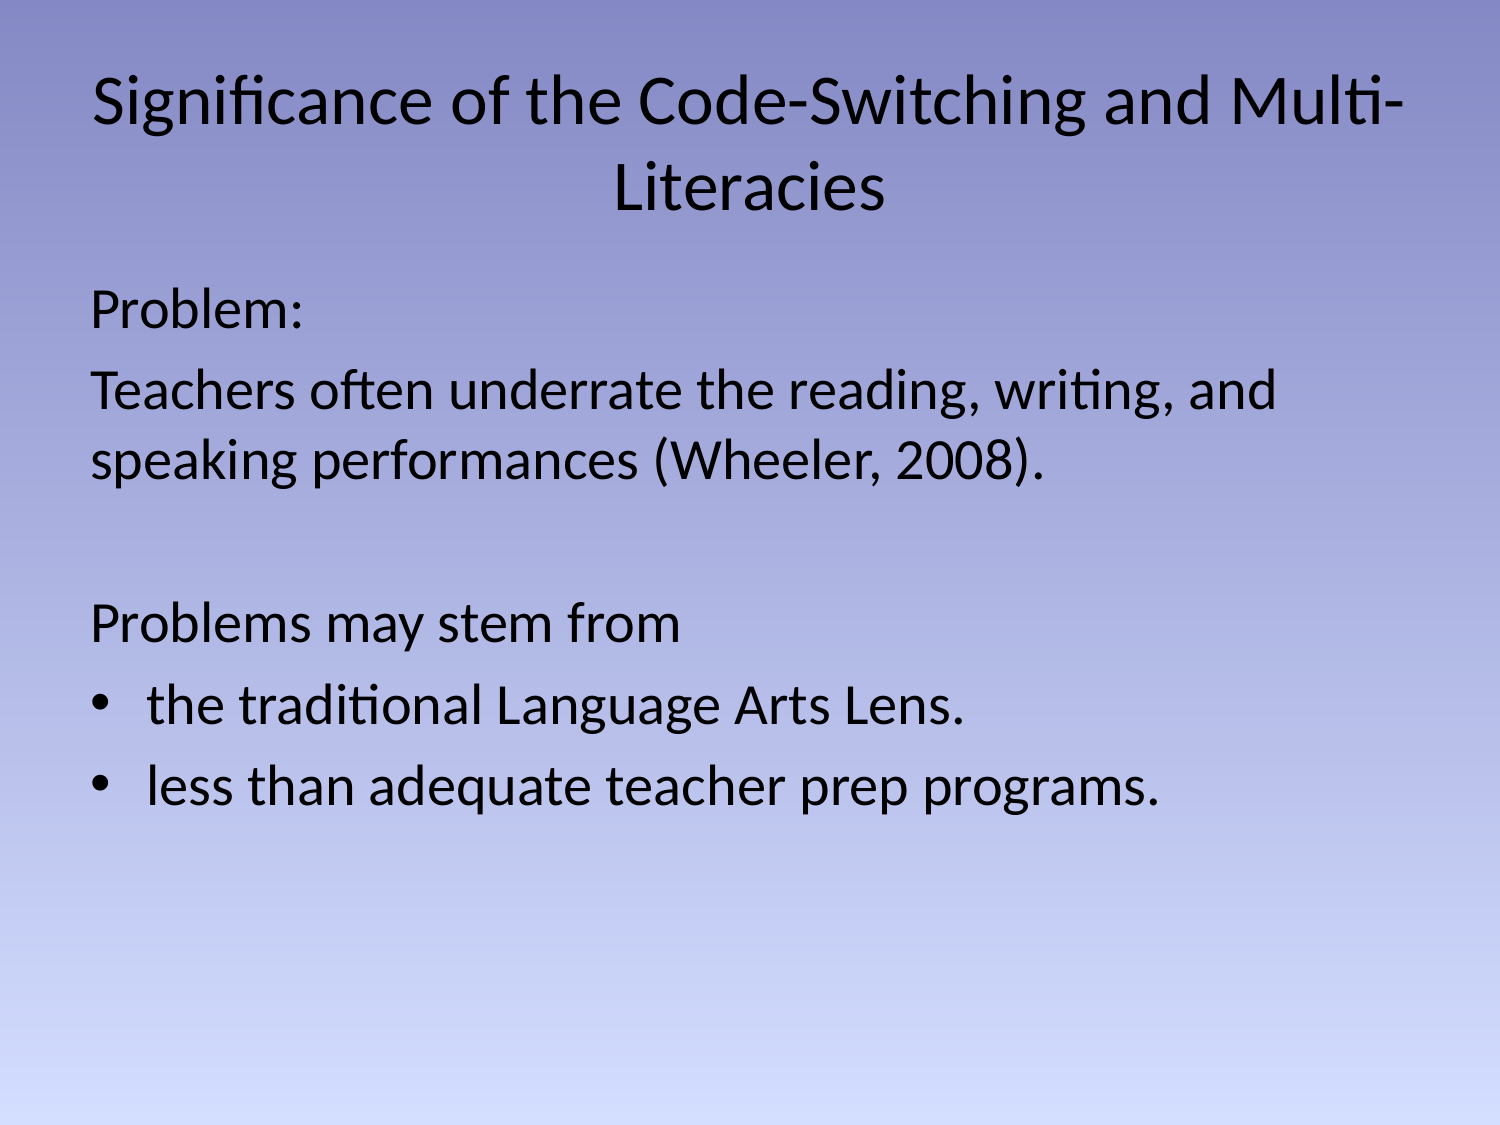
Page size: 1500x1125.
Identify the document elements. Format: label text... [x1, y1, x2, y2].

title Significance of the Code-Switching and Multi-Literacies [75, 45, 1425, 233]
list Problem: Teachers often underrate the reading, writing, and speaking performances (Wheeler, 2008). Problems may stem from the traditional Language Arts Lens. less than adequate teacher prep programs. [75, 262, 1425, 1005]
